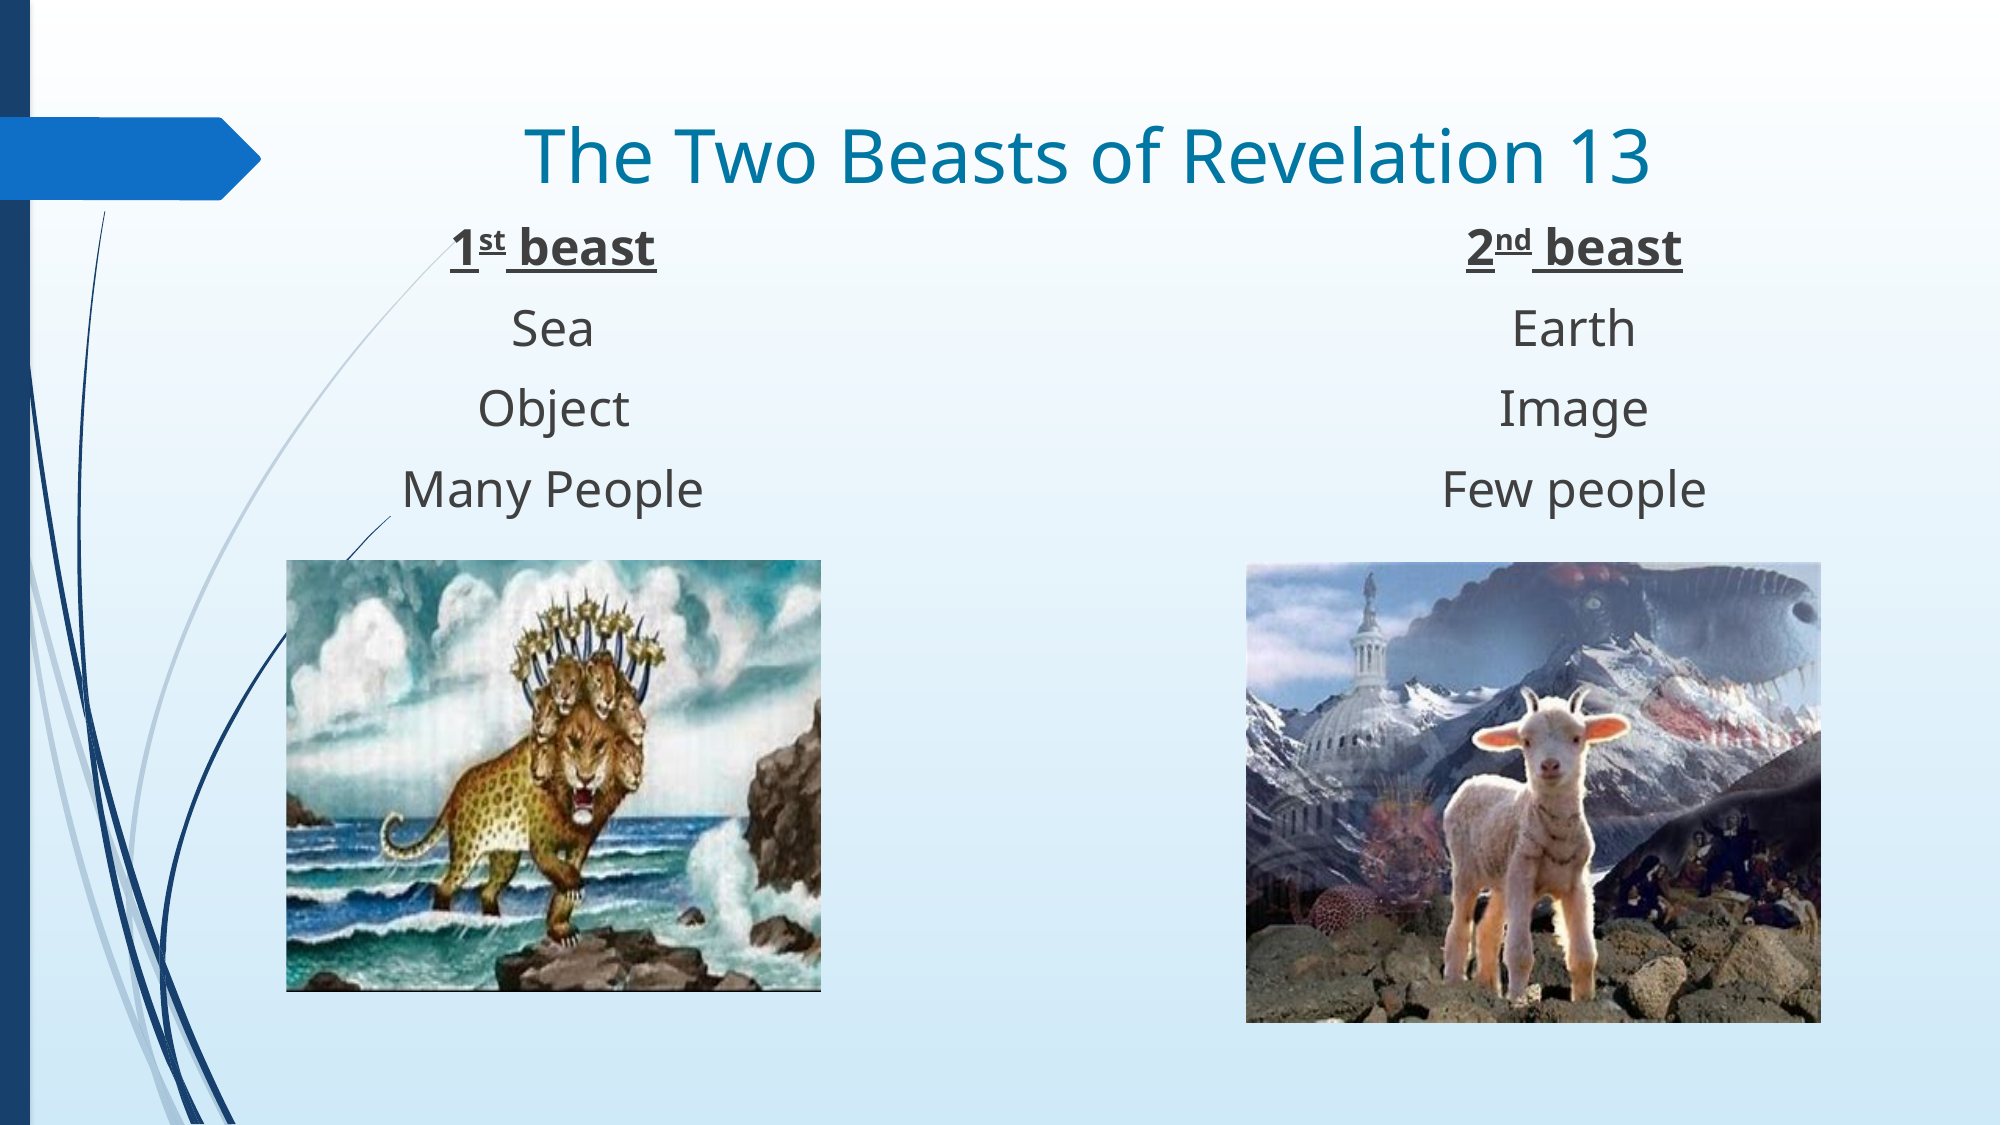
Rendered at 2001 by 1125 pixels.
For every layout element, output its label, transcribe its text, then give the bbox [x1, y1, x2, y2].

list 2nd beast Earth Image Few people [1246, 225, 1903, 526]
list 1st beast Sea Object Many People [286, 225, 821, 526]
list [286, 560, 822, 993]
title The Two Beasts of Revelation 13 [358, 101, 1821, 312]
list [1246, 562, 1821, 1023]
